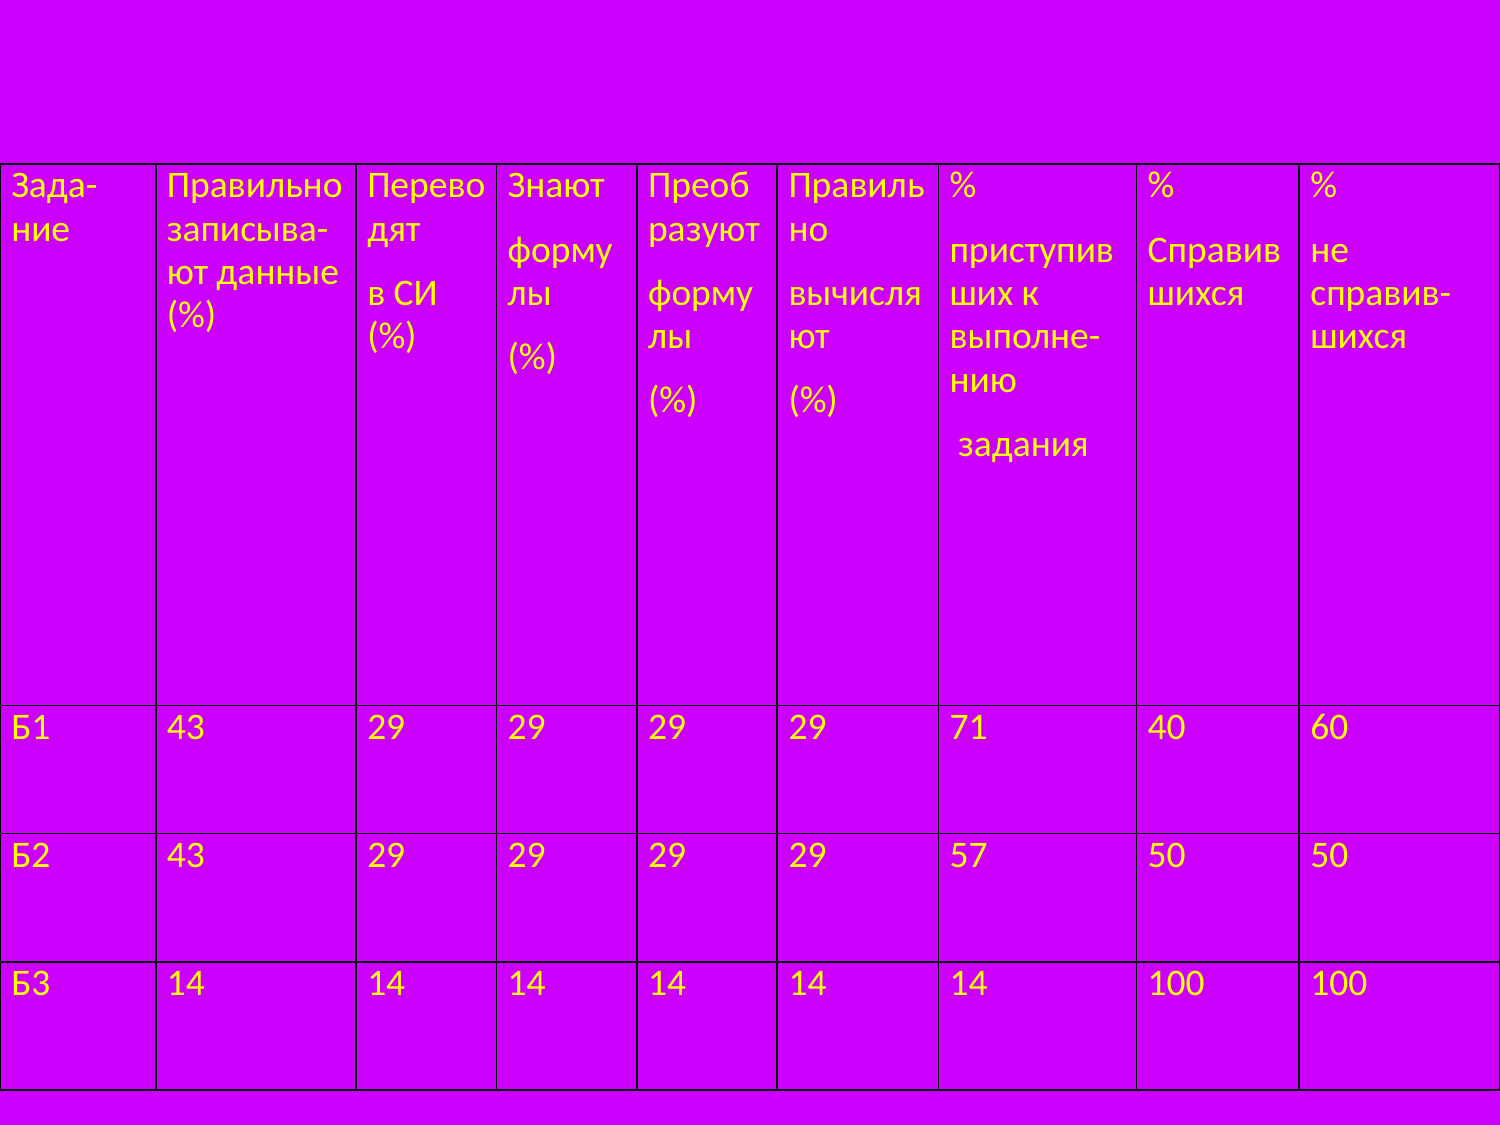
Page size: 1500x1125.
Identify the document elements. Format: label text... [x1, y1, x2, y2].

table_header Правильно вычисляют (%) [778, 165, 938, 705]
table_cell 14 [157, 963, 355, 1089]
table_cell Б3 [1, 963, 155, 1089]
table_cell 43 [157, 706, 355, 833]
table_cell 60 [1300, 706, 1499, 833]
table_cell 29 [357, 834, 496, 961]
table_cell 57 [939, 834, 1136, 961]
table_cell 14 [357, 963, 496, 1089]
table_cell 29 [497, 834, 636, 961]
table_cell 71 [939, 706, 1136, 833]
table_cell 43 [157, 834, 355, 961]
table_header Правильно записыва-ют данные (%) [157, 165, 355, 705]
table_cell 29 [638, 706, 776, 833]
table_cell 14 [939, 963, 1136, 1089]
table_header % приступивших к выполне-нию задания [939, 165, 1136, 705]
table_cell 29 [638, 834, 776, 961]
table_cell 14 [638, 963, 776, 1089]
table_cell 29 [778, 706, 938, 833]
table_cell 50 [1137, 834, 1298, 961]
table_header Переводят в СИ (%) [357, 165, 496, 705]
table_cell 14 [778, 963, 938, 1089]
table_header Преобразуют формулы (%) [638, 165, 776, 705]
table_cell Б1 [1, 706, 155, 833]
table_header % не справив-шихся [1300, 165, 1499, 705]
table_cell 100 [1137, 963, 1298, 1089]
table_header Знают формулы (%) [497, 165, 636, 705]
table_cell 29 [357, 706, 496, 833]
table_header % Справившихся [1137, 165, 1298, 705]
table_cell 29 [497, 706, 636, 833]
table_cell Б2 [1, 834, 155, 961]
table_cell 40 [1137, 706, 1298, 833]
table_cell 50 [1300, 834, 1499, 961]
table_header Зада-ние [1, 165, 155, 705]
table_cell 14 [497, 963, 636, 1089]
table_cell 100 [1300, 963, 1499, 1089]
table_cell 29 [778, 834, 938, 961]
